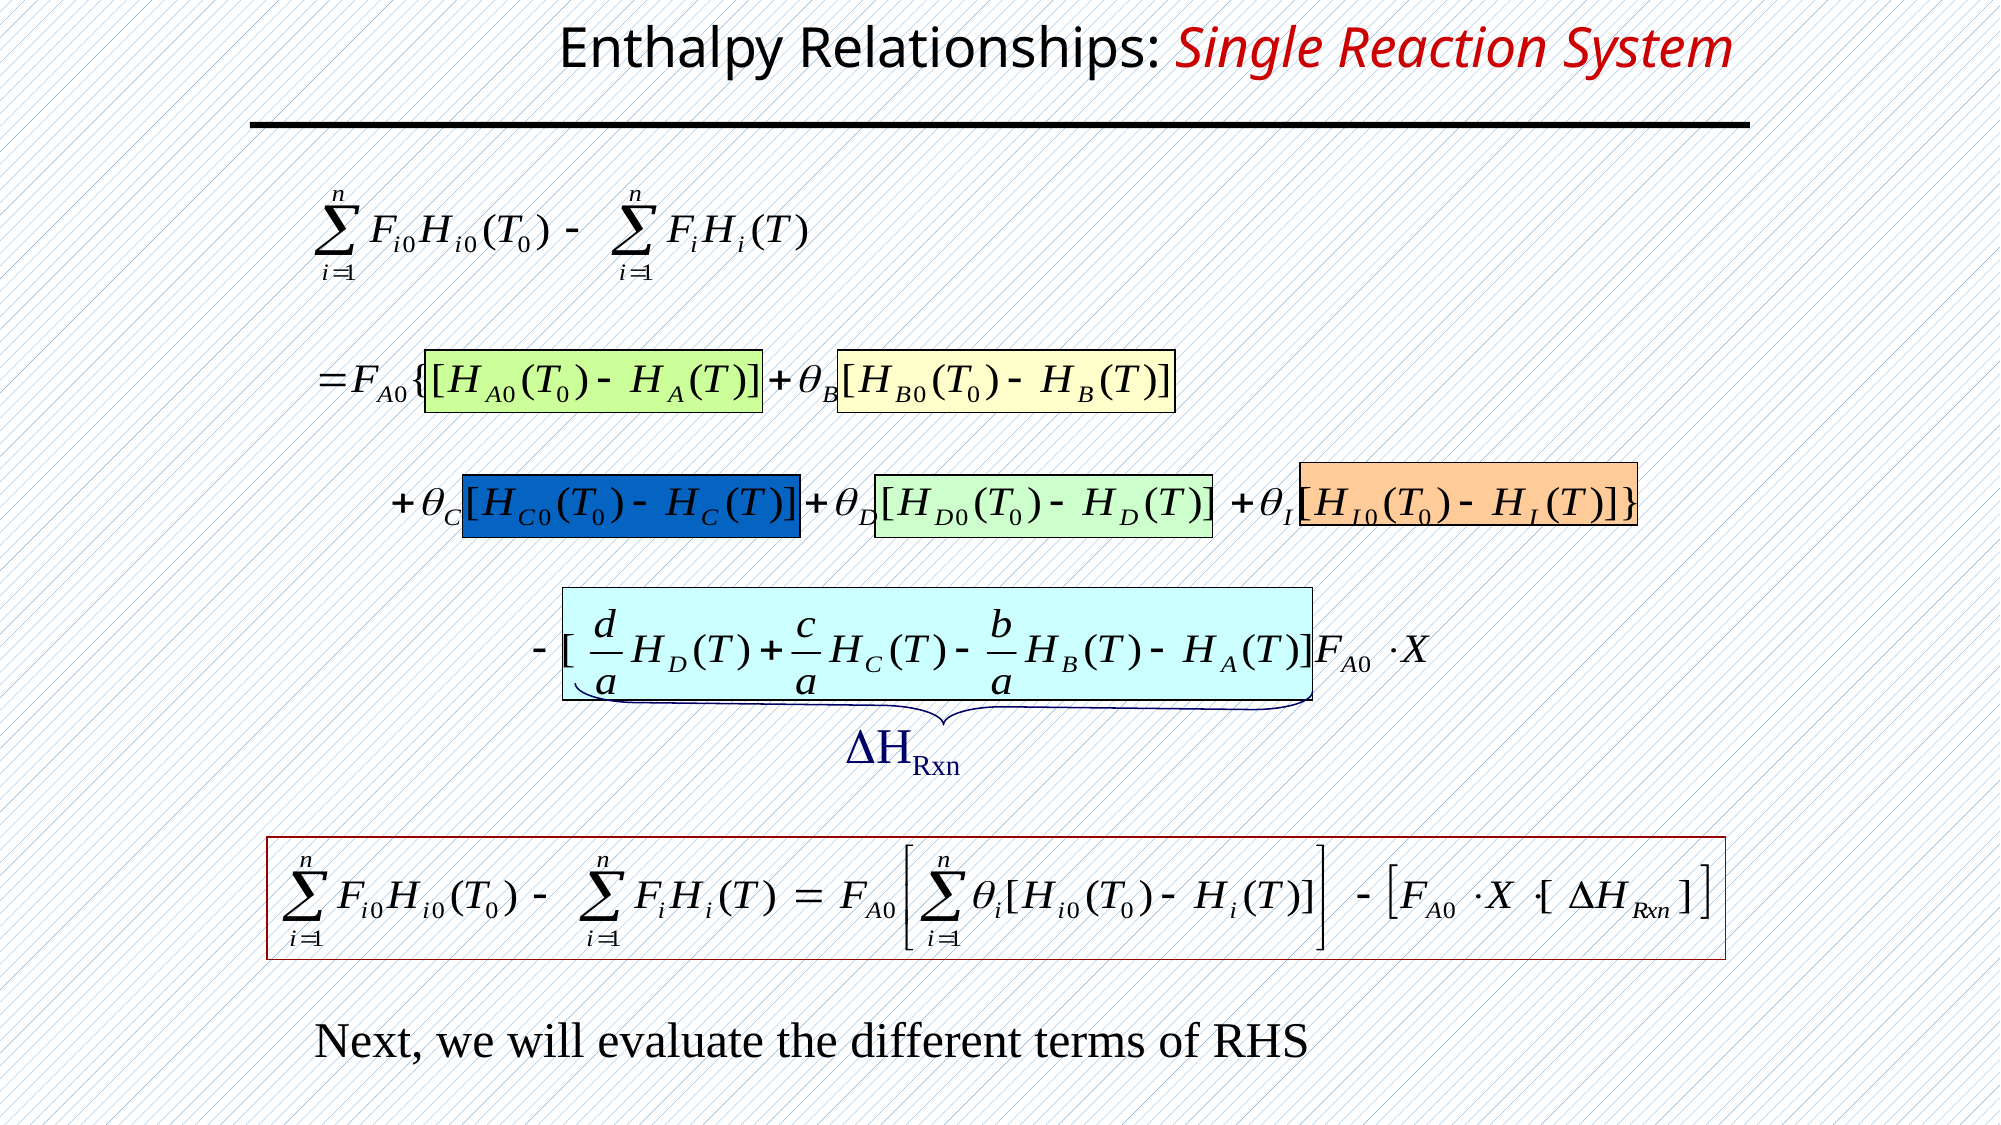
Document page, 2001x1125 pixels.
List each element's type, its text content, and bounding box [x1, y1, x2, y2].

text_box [299, 174, 1647, 704]
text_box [574, 687, 1313, 781]
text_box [267, 837, 1725, 959]
text_box Next, we will evaluate the different terms of RHS [299, 999, 1326, 1075]
title Enthalpy Relationships: Single Reaction System [287, 12, 1750, 88]
